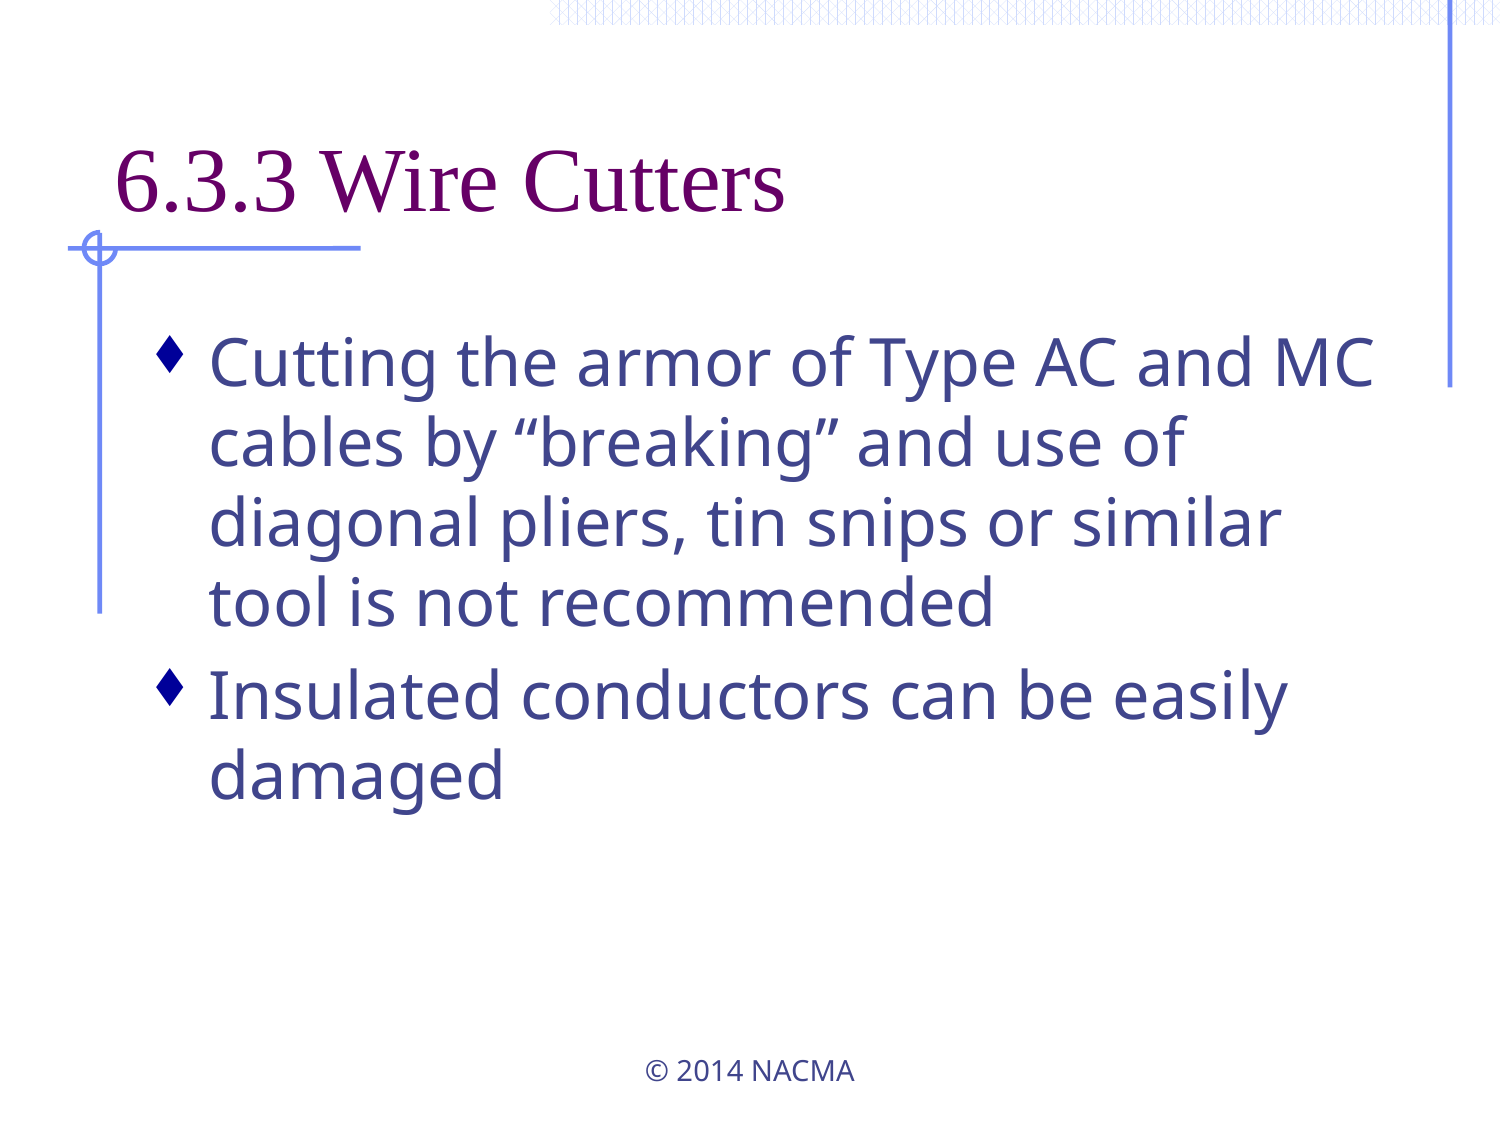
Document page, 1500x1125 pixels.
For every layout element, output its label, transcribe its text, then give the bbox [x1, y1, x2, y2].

title 6.3.3 Wire Cutters [99, 50, 1375, 238]
list Cutting the armor of Type AC and MC cables by “breaking” and use of diagonal pliers, tin snips or similar tool is not recommended Insulated conductors can be easily damaged [137, 312, 1413, 988]
footer © 2014 NACMA [512, 1025, 988, 1100]
